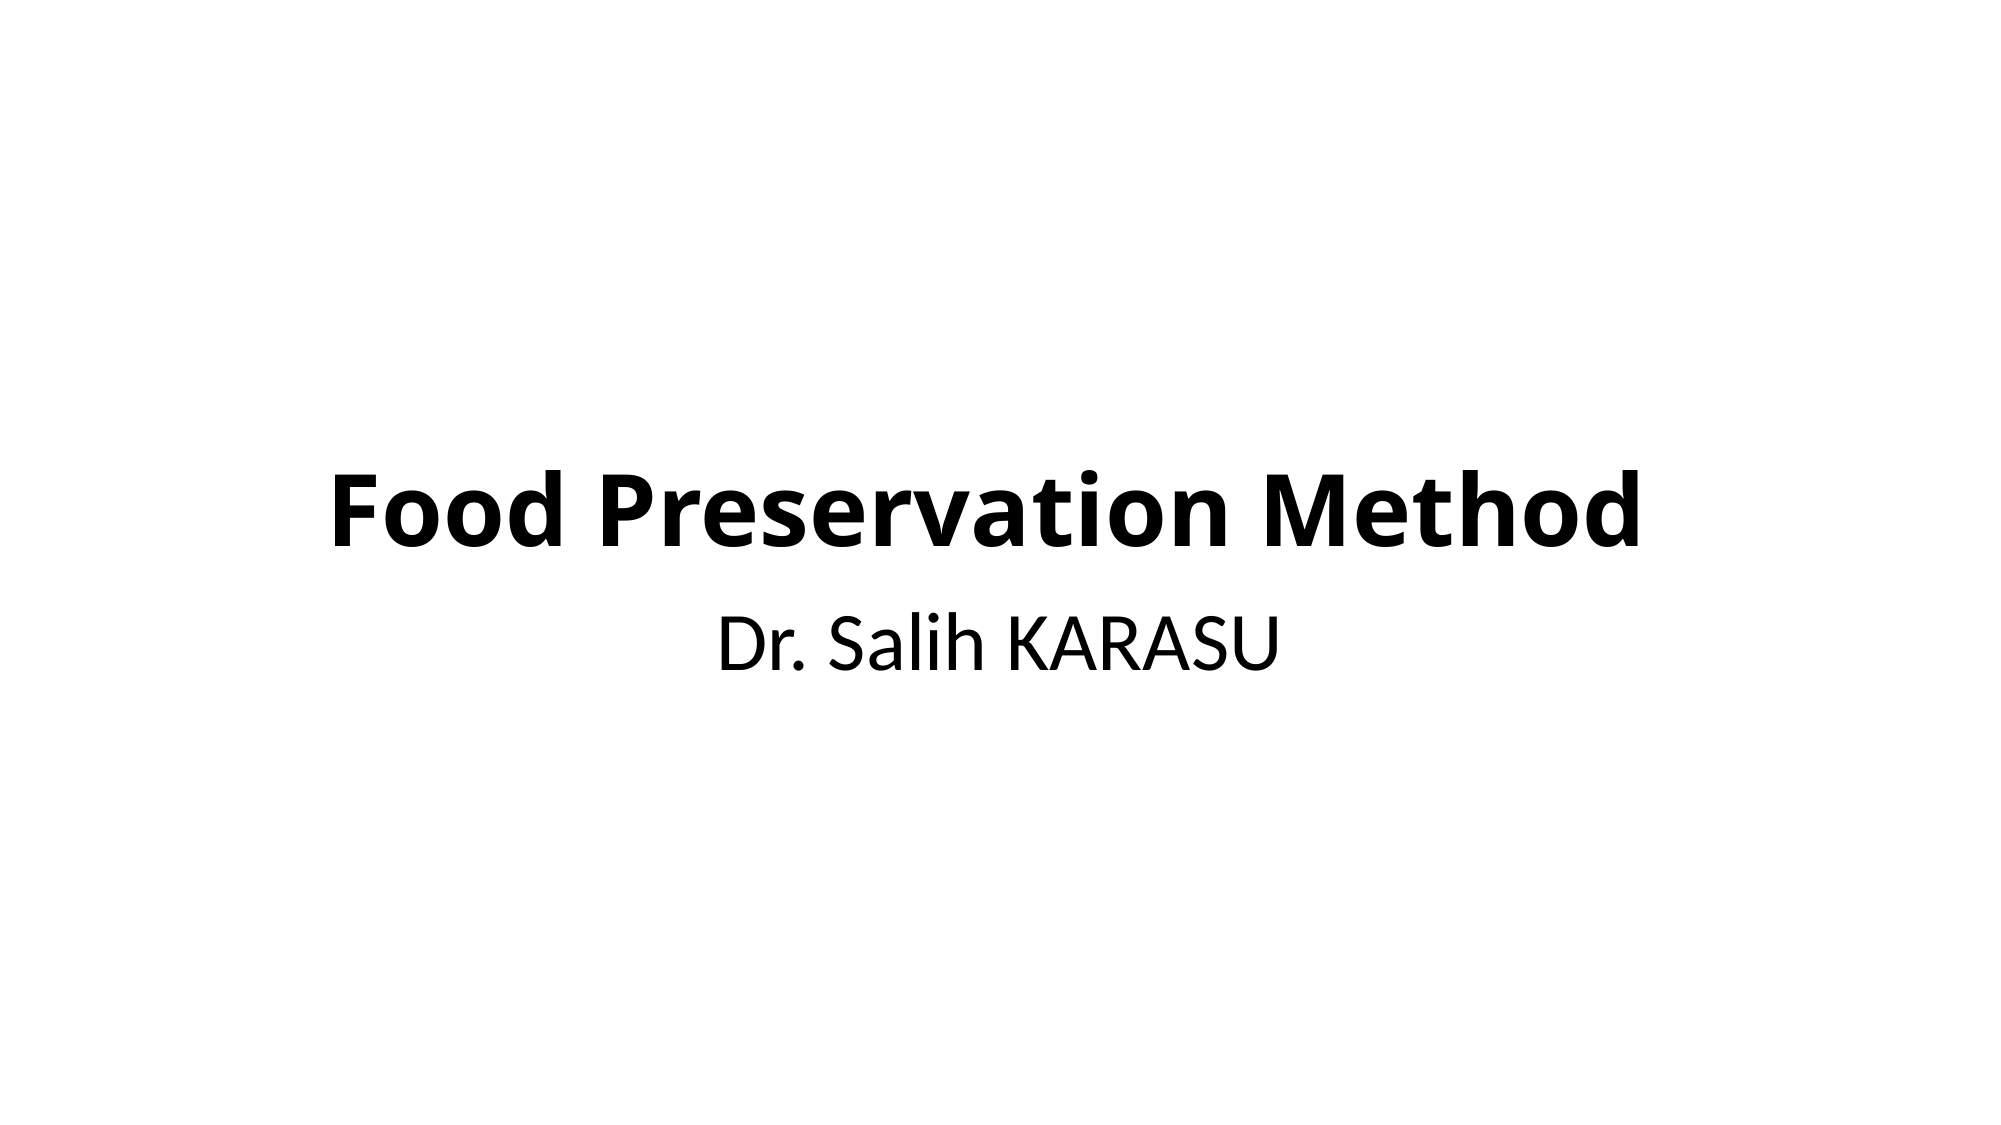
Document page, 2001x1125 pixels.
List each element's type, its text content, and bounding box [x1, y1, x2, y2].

title Food Preservation Method [249, 184, 1750, 576]
subtitle Dr. Salih KARASU [249, 590, 1750, 863]
